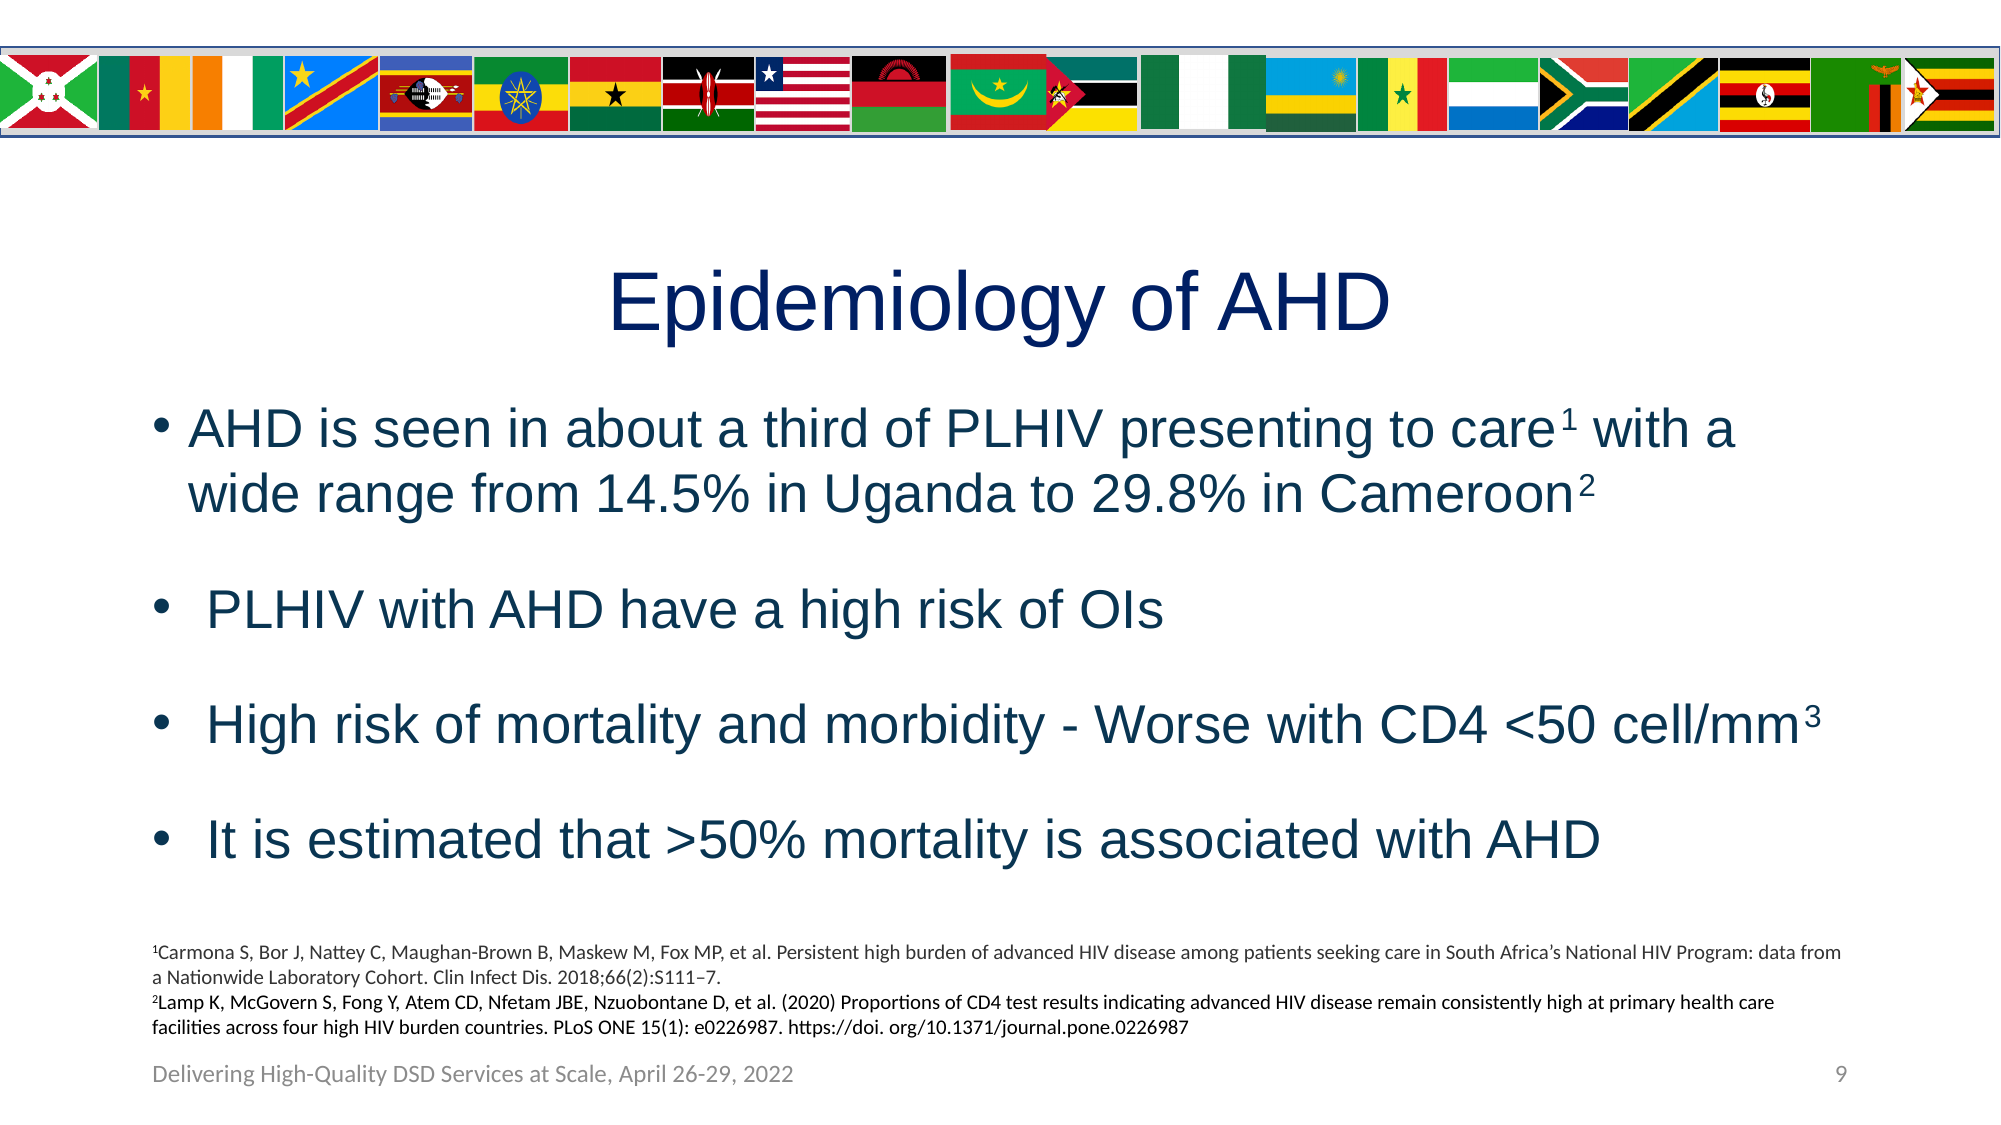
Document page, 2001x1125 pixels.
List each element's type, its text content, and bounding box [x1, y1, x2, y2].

picture [1720, 58, 1810, 132]
picture [852, 56, 946, 132]
picture [950, 54, 1137, 131]
picture [1141, 55, 1356, 132]
picture [474, 57, 568, 131]
picture [1336, 71, 1344, 84]
picture [1629, 58, 1718, 131]
list AHD is seen in about a third of PLHIV presenting to care1 with a wide range from 14.5% in Uganda to 29.8% in Cameroon2 PLHIV with AHD have a high risk of OIs High risk of mortality and morbidity - Worse with CD4 <50 cell/mm3 It is estimated that >50% mortality is associated with AHD [137, 384, 1863, 926]
picture [285, 56, 378, 130]
picture [1905, 58, 1994, 131]
text_box 1Carmona S, Bor J, Nattey C, Maughan-Brown B, Maskew M, Fox MP, et al. Persistent high burden of advanced HIV disease among patients seeking care in South Africa’s National HIV Program: data from a Nationwide Laboratory Cohort. Clin Infect Dis. 2018;66(2):S111–7. 2Lamp K, McGovern S, Fong Y, Atem CD, Nfetam JBE, Nzuobontane D, et al. (2020) Proportions of CD4 test results indicating advanced HIV disease remain consistently high at primary health care facilities across four high HIV burden countries. PLoS ONE 15(1): e0226987. https://doi. org/10.1371/journal.pone.0226987 [137, 931, 1863, 1046]
picture [380, 56, 472, 131]
picture [1811, 58, 1901, 132]
picture [755, 57, 850, 131]
picture [1540, 58, 1628, 130]
slide_number 9 [1412, 1046, 1863, 1103]
picture [0, 55, 97, 128]
picture [1358, 58, 1447, 131]
picture [570, 57, 661, 131]
picture [663, 57, 754, 131]
picture [192, 56, 283, 130]
picture [99, 56, 190, 130]
picture [1449, 58, 1538, 130]
title Epidemiology of AHD [138, 240, 1863, 366]
